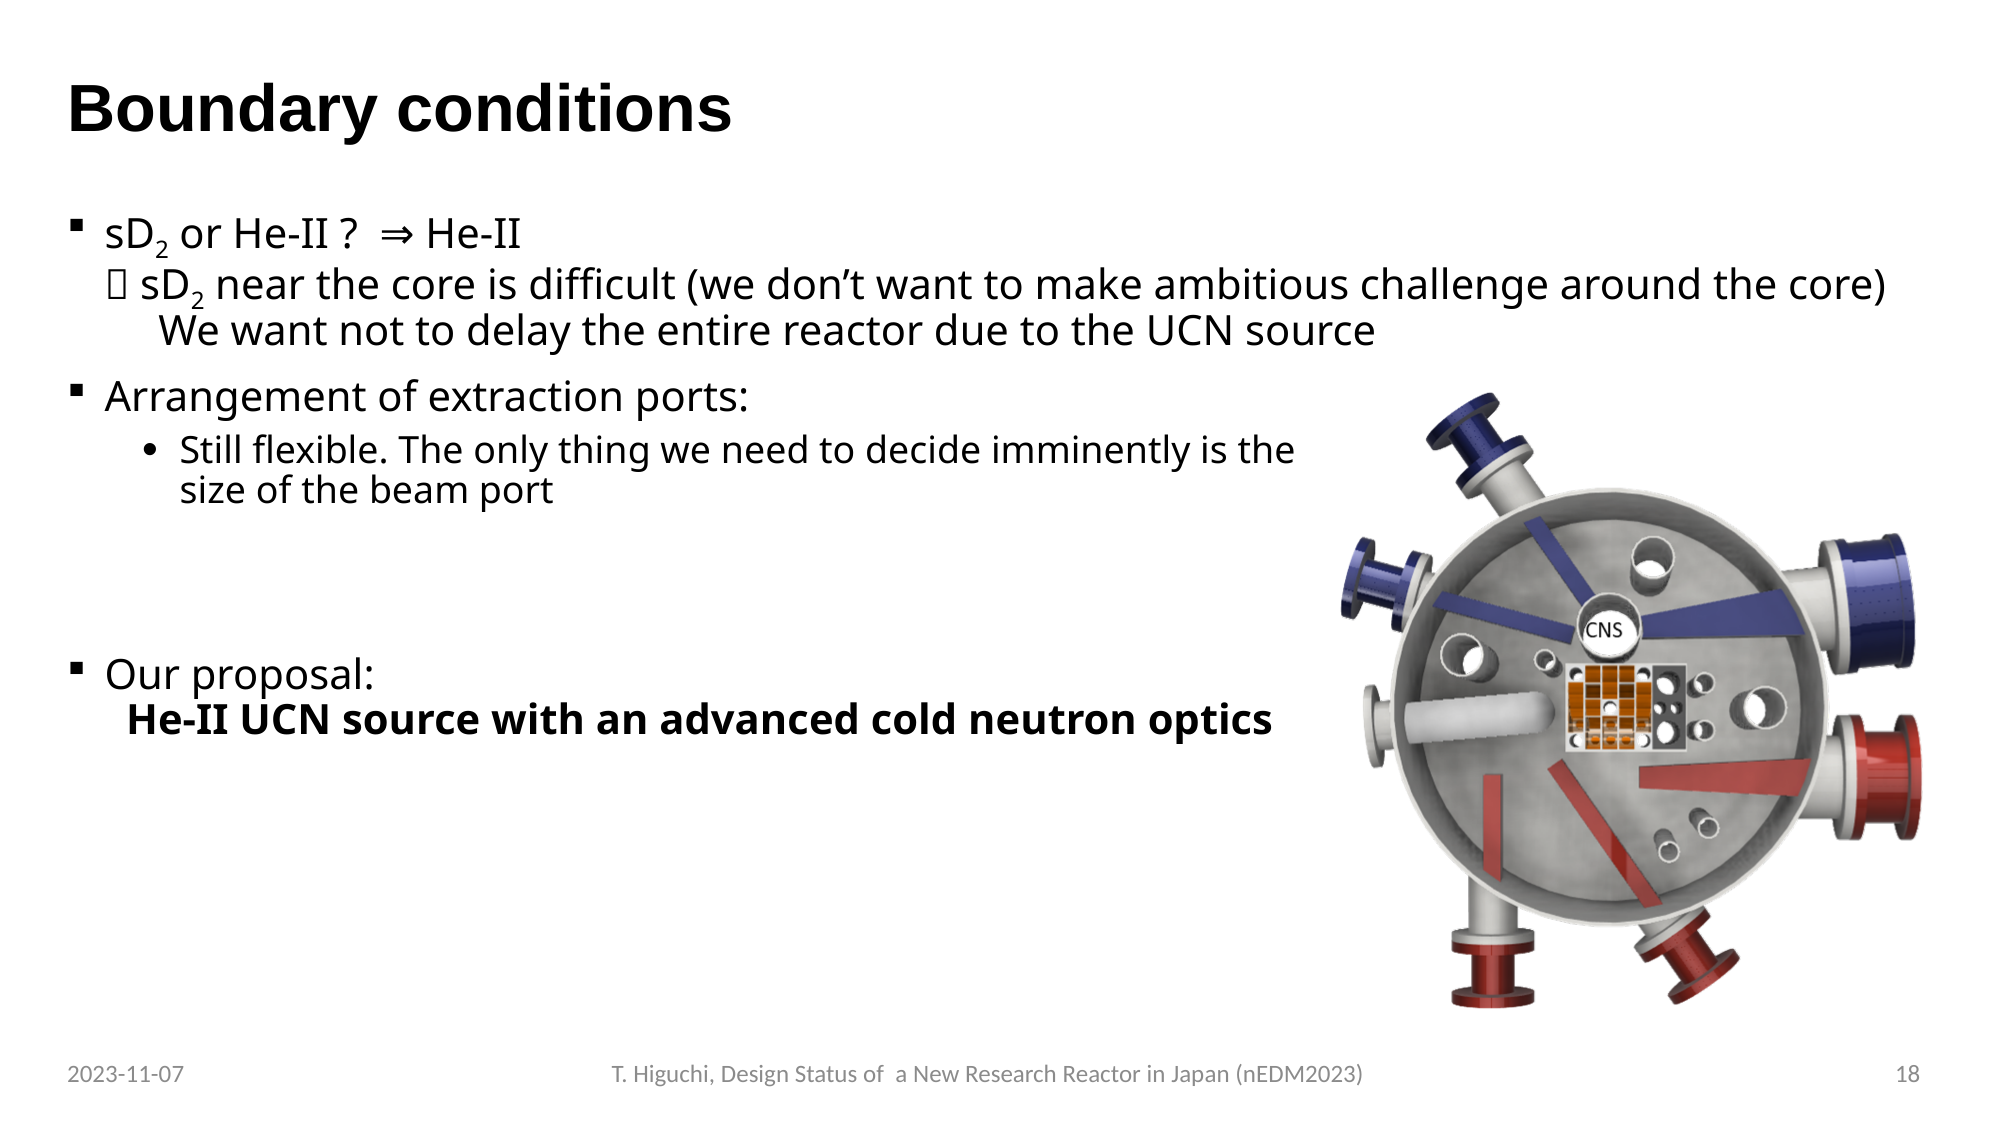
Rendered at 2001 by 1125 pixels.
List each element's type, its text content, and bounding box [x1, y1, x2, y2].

title Boundary conditions [52, 59, 1936, 161]
list sD2 or He-II ? ⇒ He-II  sD2 near the core is difficult (we don’t want to make ambitious challenge around the core) We want not to delay the entire reactor due to the UCN source Arrangement of extraction ports: Still flexible. The only thing we need to decide imminently is the size of the beam port Our proposal: He-II UCN source with an advanced cold neutron optics [52, 200, 1936, 1014]
footer T. Higuchi, Design Status of a New Research Reactor in Japan (nEDM2023) [520, 1042, 1457, 1103]
picture [1323, 384, 2001, 1043]
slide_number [52, 1042, 503, 1103]
slide_number 18 [1483, 1043, 1936, 1103]
